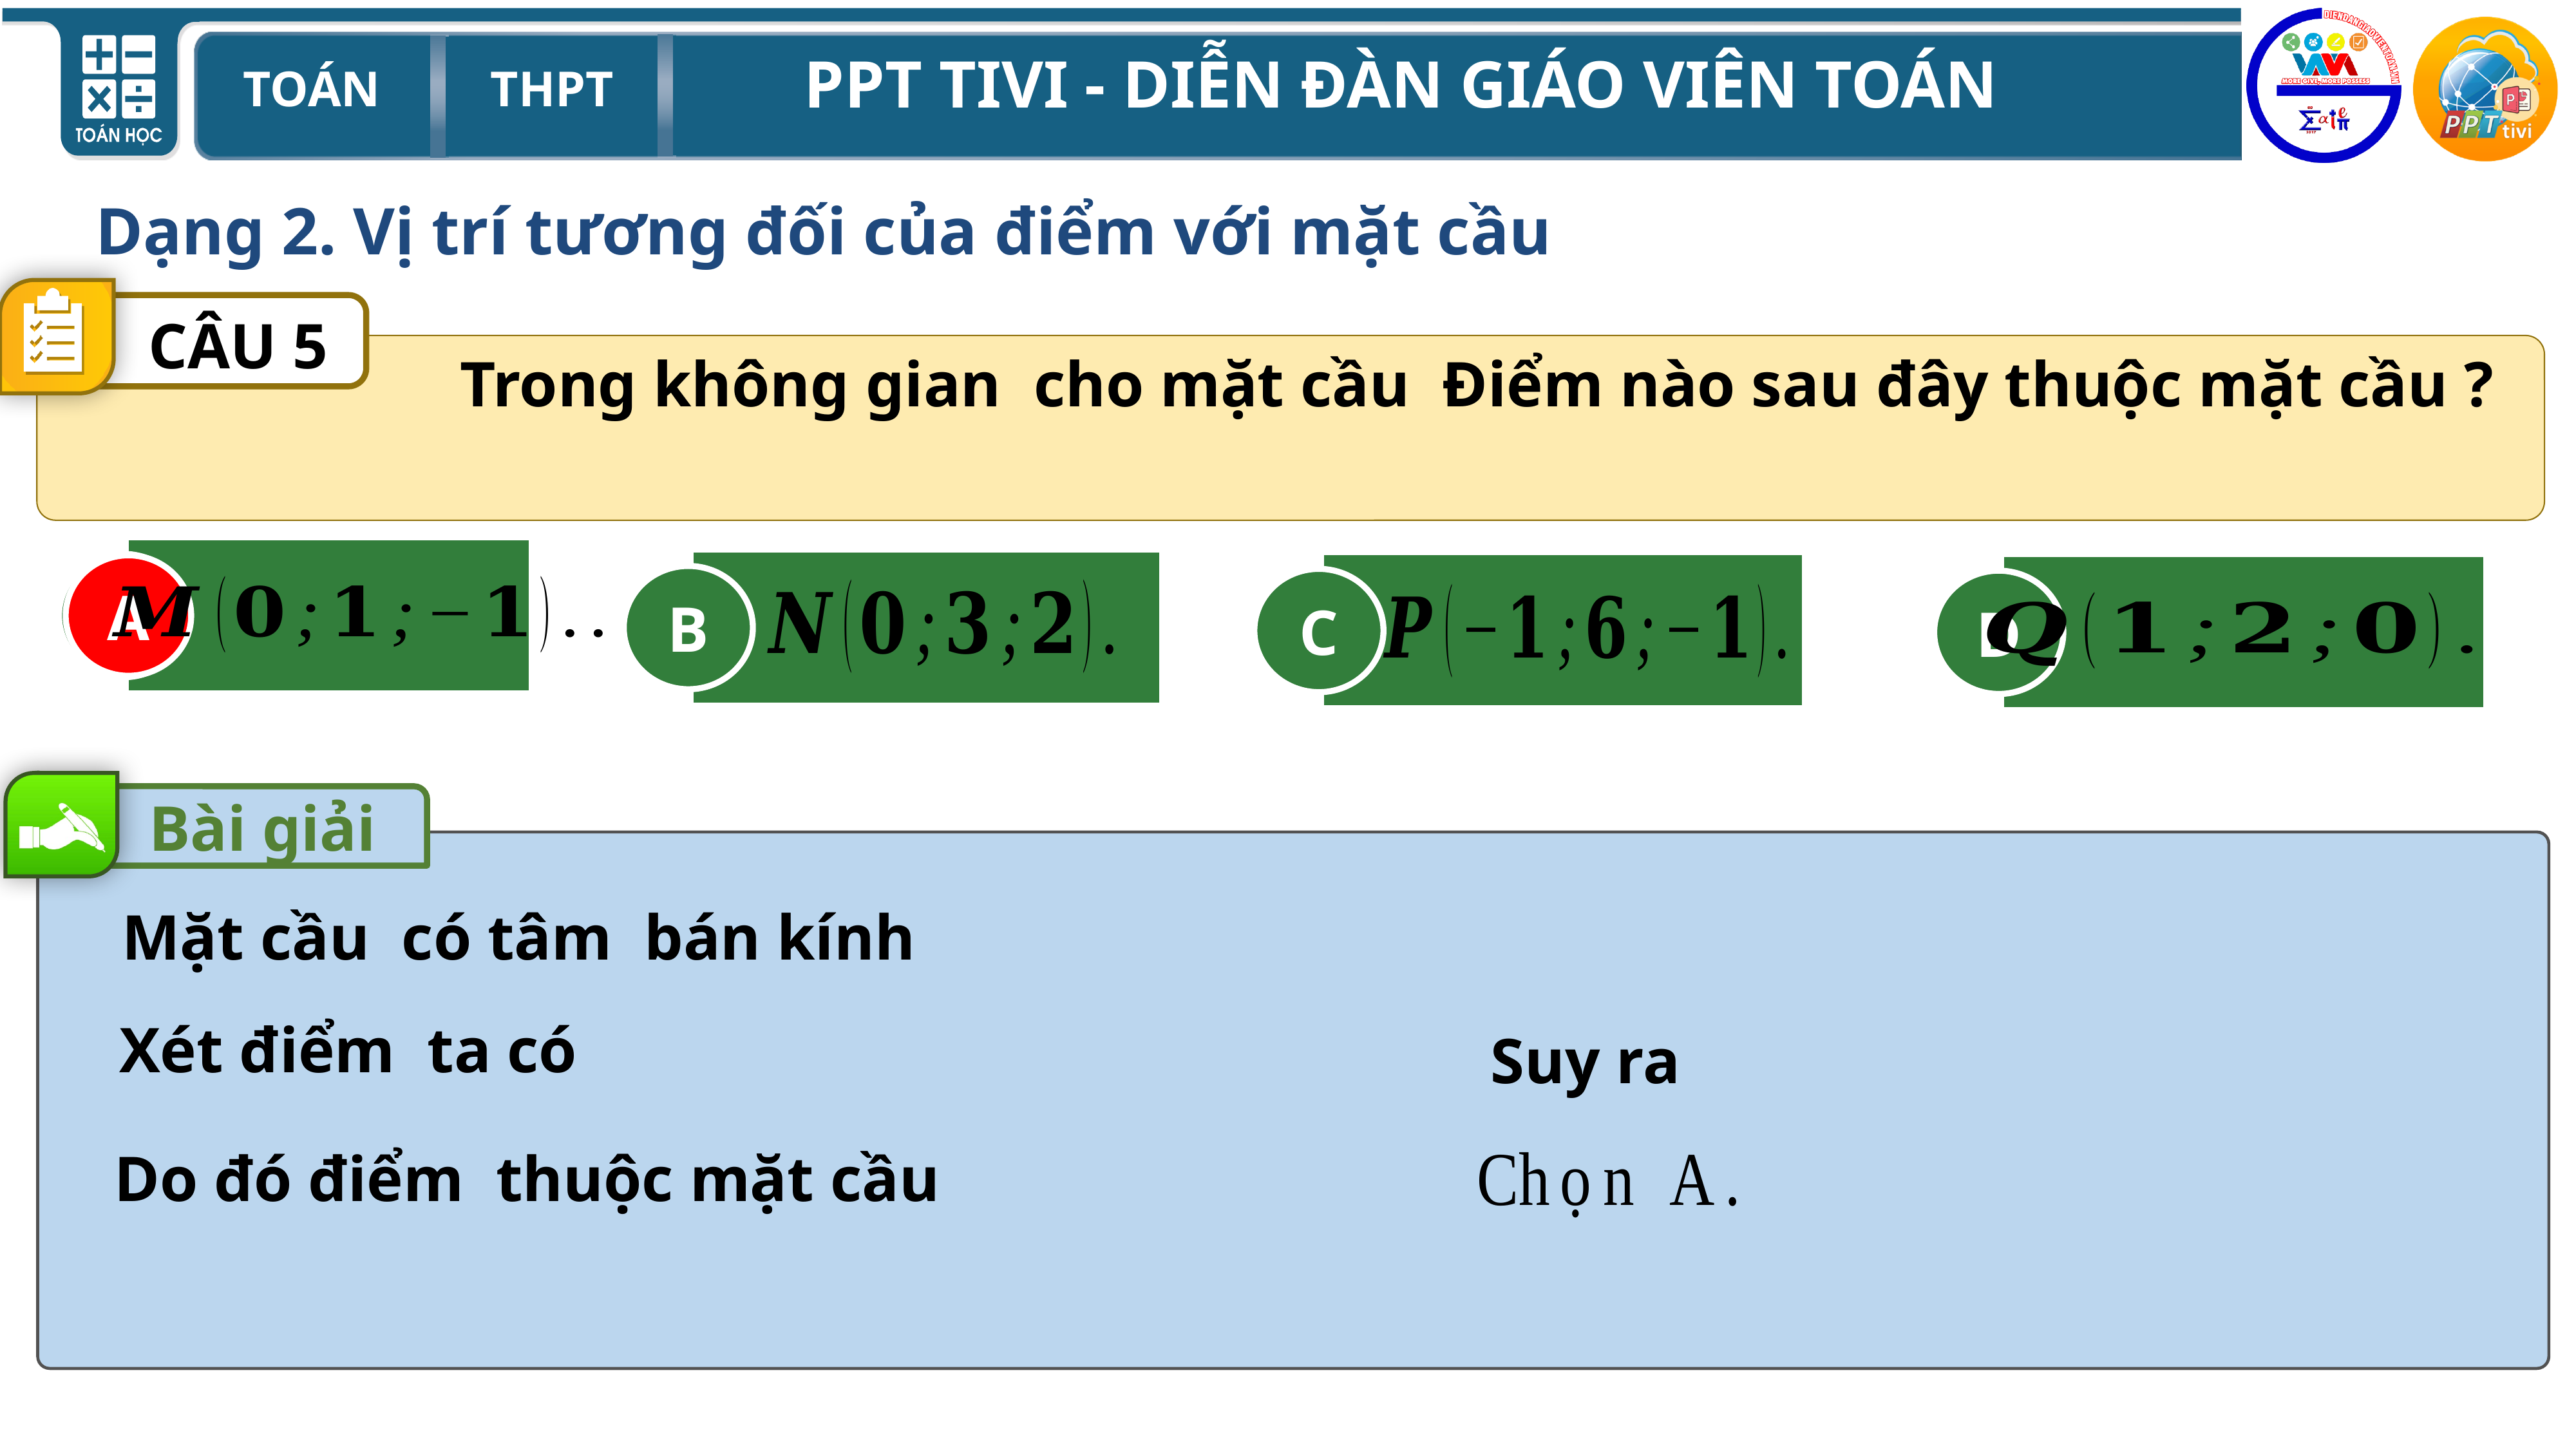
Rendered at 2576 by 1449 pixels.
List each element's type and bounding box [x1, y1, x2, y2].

text_box [0, 185, 2138, 274]
picture [2246, 8, 2401, 163]
text_box [5, 773, 2549, 1368]
picture [2, 22, 2242, 160]
picture [2412, 16, 2558, 162]
text_box [0, 279, 2545, 520]
text_box [59, 539, 2485, 708]
